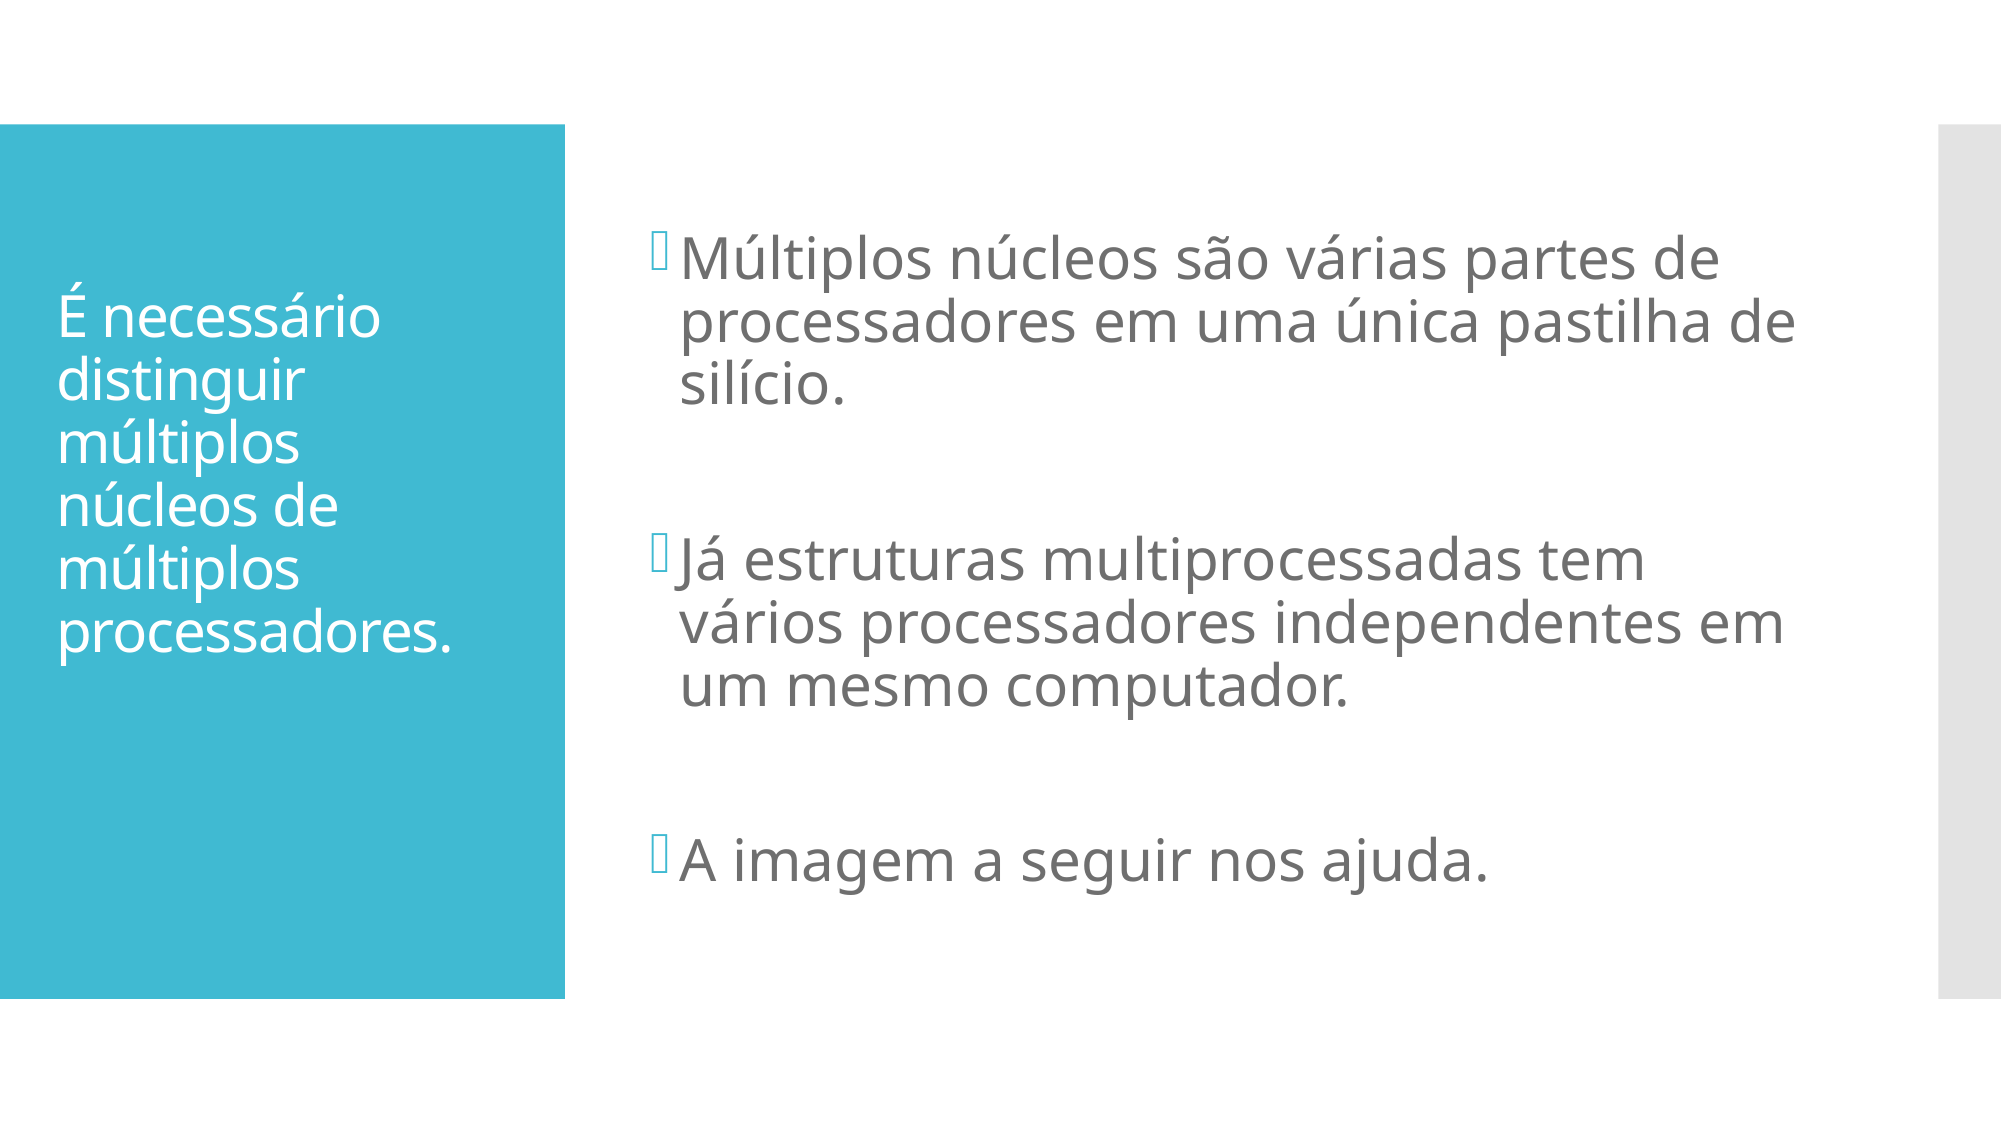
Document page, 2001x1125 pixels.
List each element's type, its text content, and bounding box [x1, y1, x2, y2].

title É necessário distinguir múltiplos núcleos de múltiplos processadores. [41, 184, 525, 940]
list Múltiplos núcleos são várias partes de processadores em uma única pastilha de silício. Já estruturas multiprocessadas tem vários processadores independentes em um mesmo computador. A imagem a seguir nos ajuda. [634, 141, 1835, 982]
